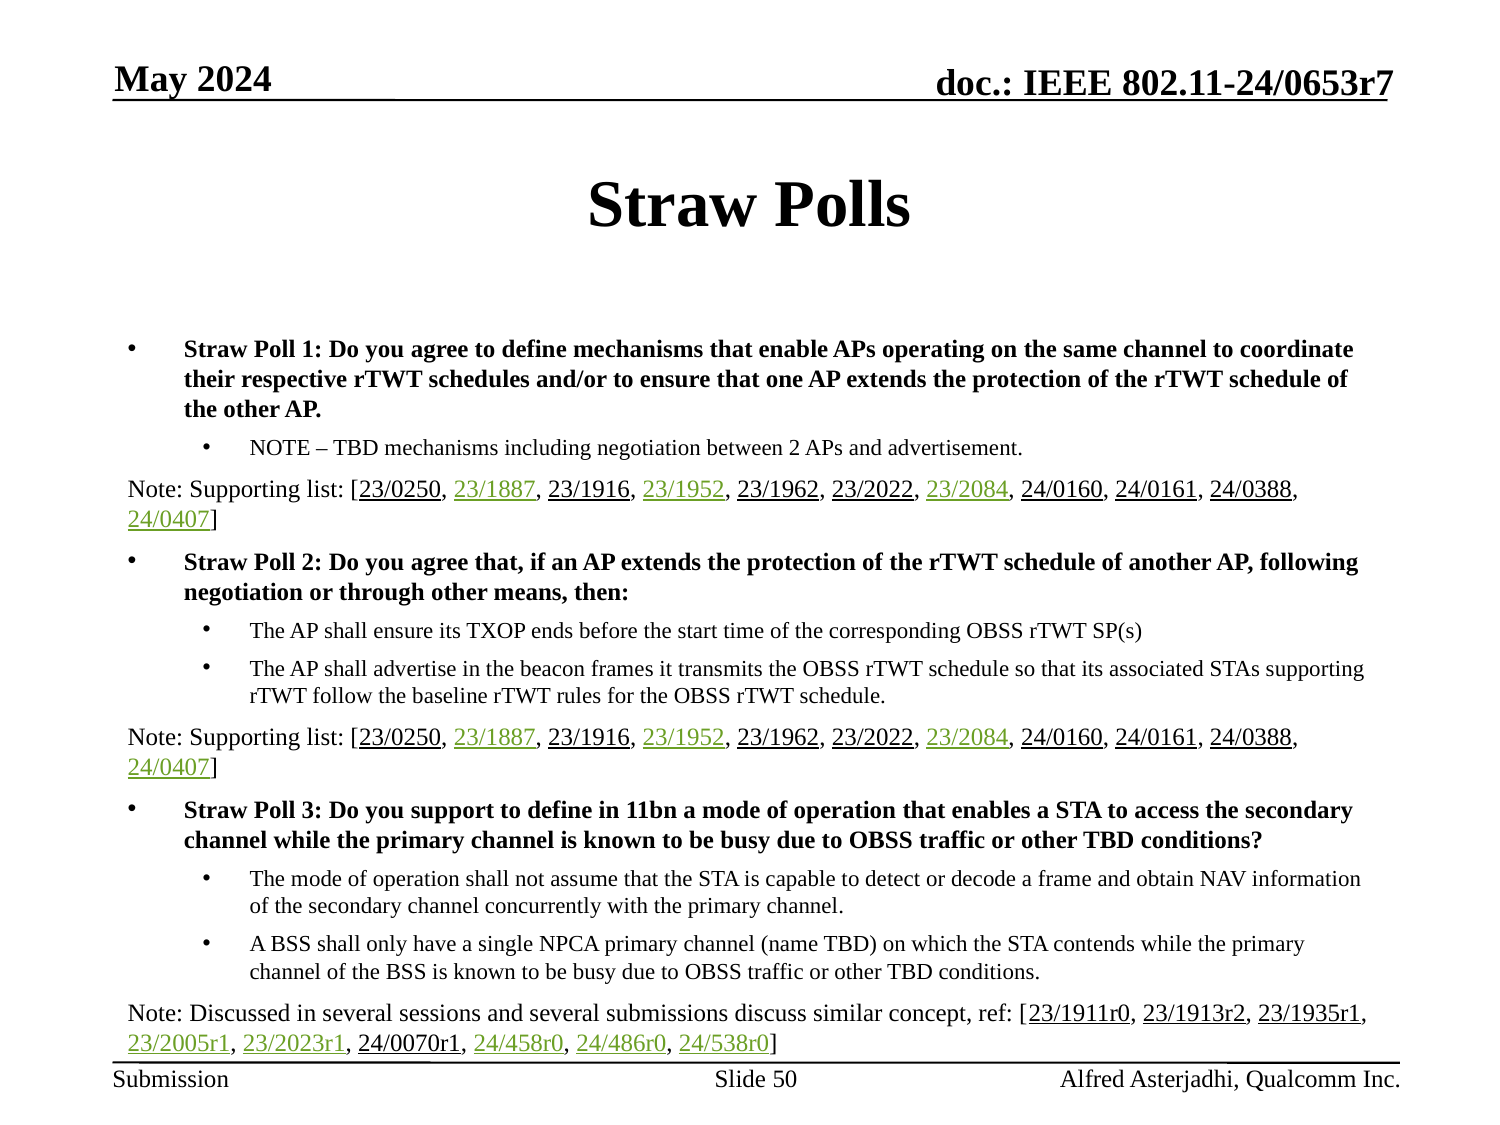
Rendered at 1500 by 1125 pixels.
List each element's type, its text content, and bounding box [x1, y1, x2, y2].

slide_number Slide 50 [712, 1061, 800, 1123]
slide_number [114, 54, 423, 100]
list Straw Poll 1: Do you agree to define mechanisms that enable APs operating on the same channel to coordinate their respective rTWT schedules and/or to ensure that one AP extends the protection of the rTWT schedule of the other AP. NOTE – TBD mechanisms including negotiation between 2 APs and advertisement. Note: Supporting list: [23/0250, 23/1887, 23/1916, 23/1952, 23/1962, 23/2022, 23/2084, 24/0160, 24/0161, 24/0388, 24/0407] Straw Poll 2: Do you agree that, if an AP extends the protection of the rTWT schedule of another AP, following negotiation or through other means, then: The AP shall ensure its TXOP ends before the start time of the corresponding OBSS rTWT SP(s) The AP shall advertise in the beacon frames it transmits the OBSS rTWT schedule so that its associated STAs supporting rTWT follow the baseline rTWT rules for the OBSS rTWT schedule. Note: Supporting list: [23/0250, 23/1887, 23/1916, 23/1952, 23/1962, 23/2022, 23/2084, 24/0160, 24/0161, 24/0388, 24/0407] Straw Poll 3: Do you support to define in 11bn a mode of operation that enables a STA to access the secondary channel while the primary channel is known to be busy due to OBSS traffic or other TBD conditions? The mode of operation shall not assume that the STA is capable to detect or decode a frame and obtain NAV information of the secondary channel concurrently with the primary channel. A BSS shall only have a single NPCA primary channel (name TBD) on which the STA contends while the primary channel of the BSS is known to be busy due to OBSS traffic or other TBD conditions. Note: Discussed in several sessions and several submissions discuss similar concept, ref: [23/1911r0, 23/1913r2, 23/1935r1, 23/2005r1, 23/2023r1, 24/0070r1, 24/458r0, 24/486r0, 24/538r0] [112, 324, 1388, 1063]
footer Alfred Asterjadhi, Qualcomm Inc. [878, 1061, 1402, 1093]
title Straw Polls [112, 112, 1388, 288]
